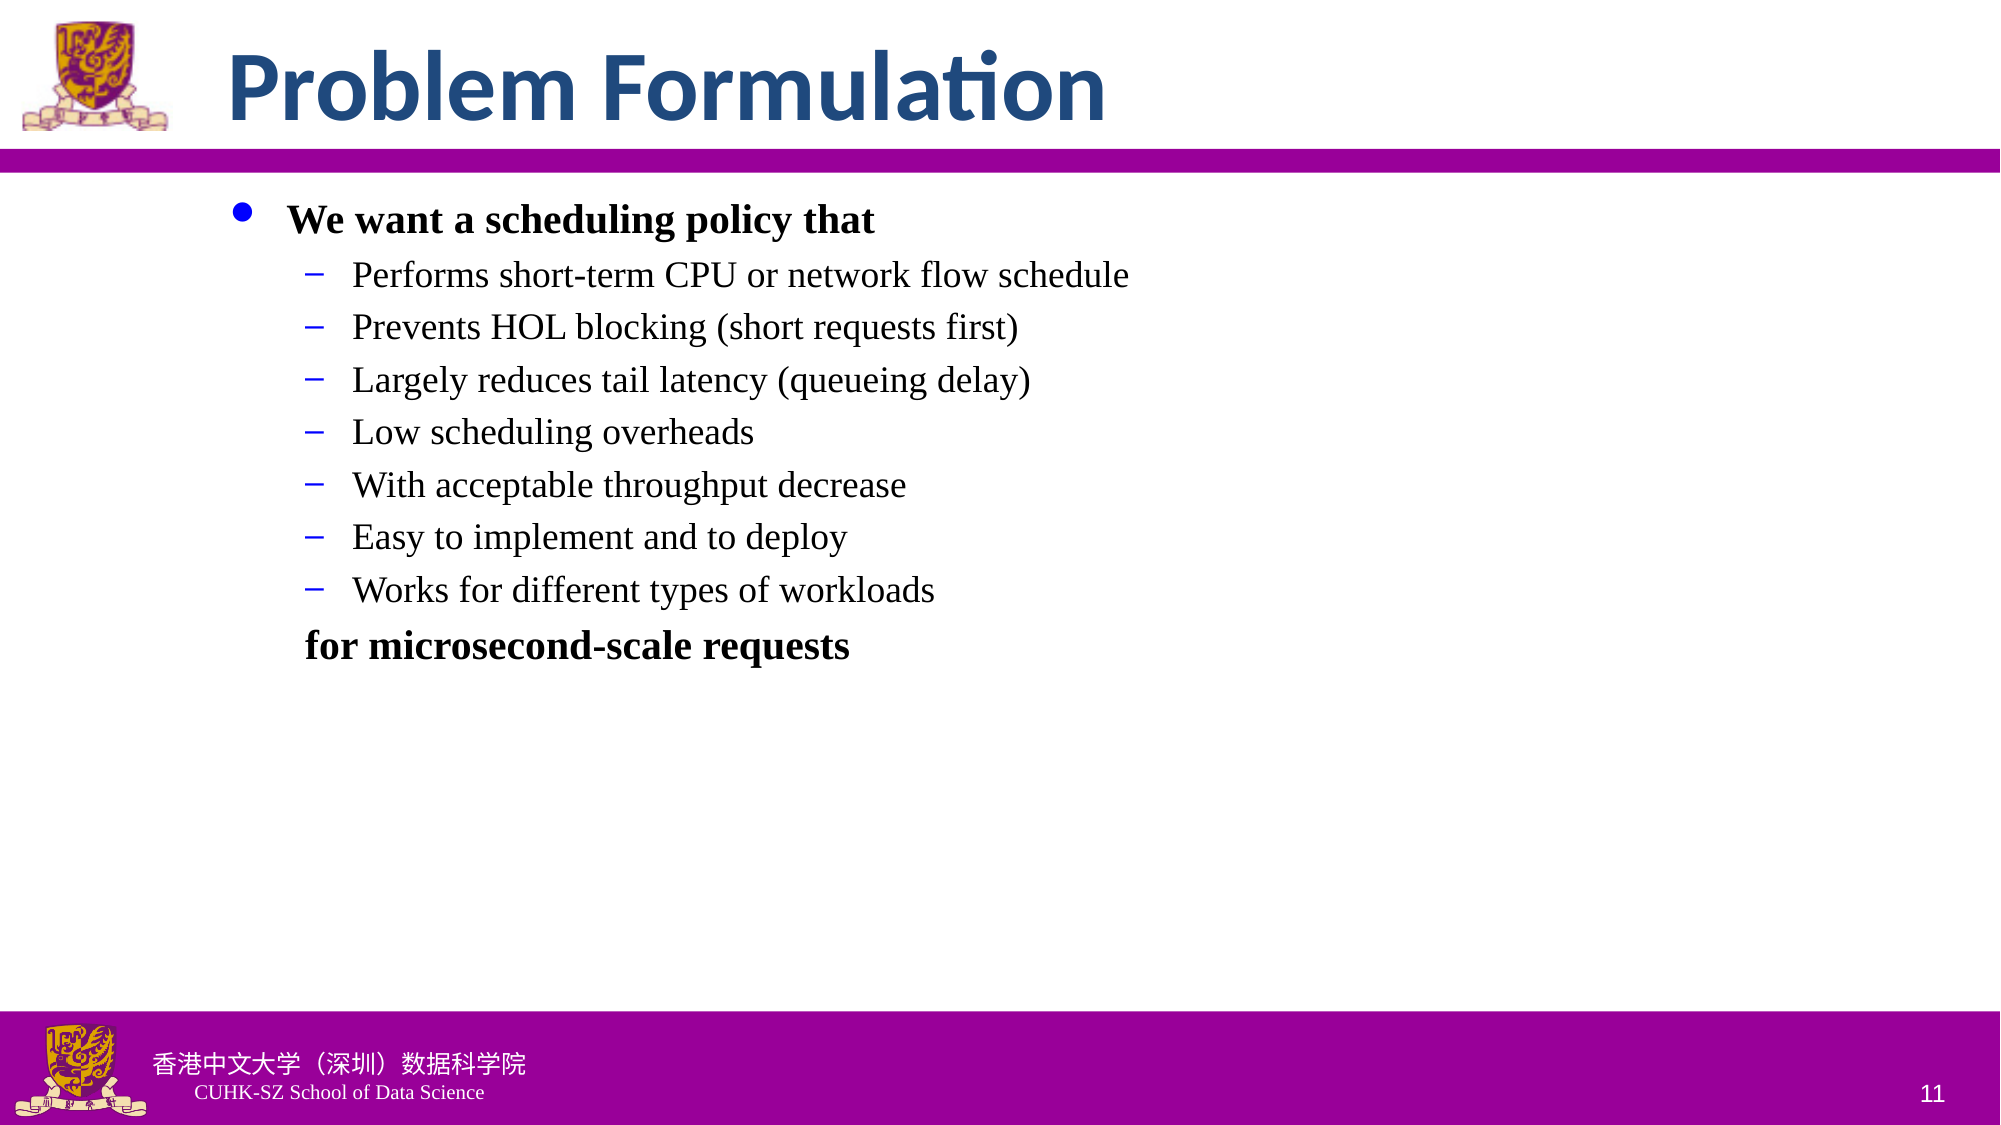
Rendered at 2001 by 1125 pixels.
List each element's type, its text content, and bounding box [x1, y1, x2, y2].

title Problem Formulation [212, 23, 1898, 138]
picture [14, 1023, 149, 1117]
list We want a scheduling policy that Performs short-term CPU or network flow schedule Prevents HOL blocking (short requests first) Largely reduces tail latency (queueing delay) Low scheduling overheads With acceptable throughput decrease Easy to implement and to deploy Works for different types of workloads for microsecond-scale requests [214, 184, 1564, 926]
slide_number 11 [1493, 1070, 1961, 1125]
picture [21, 20, 173, 131]
